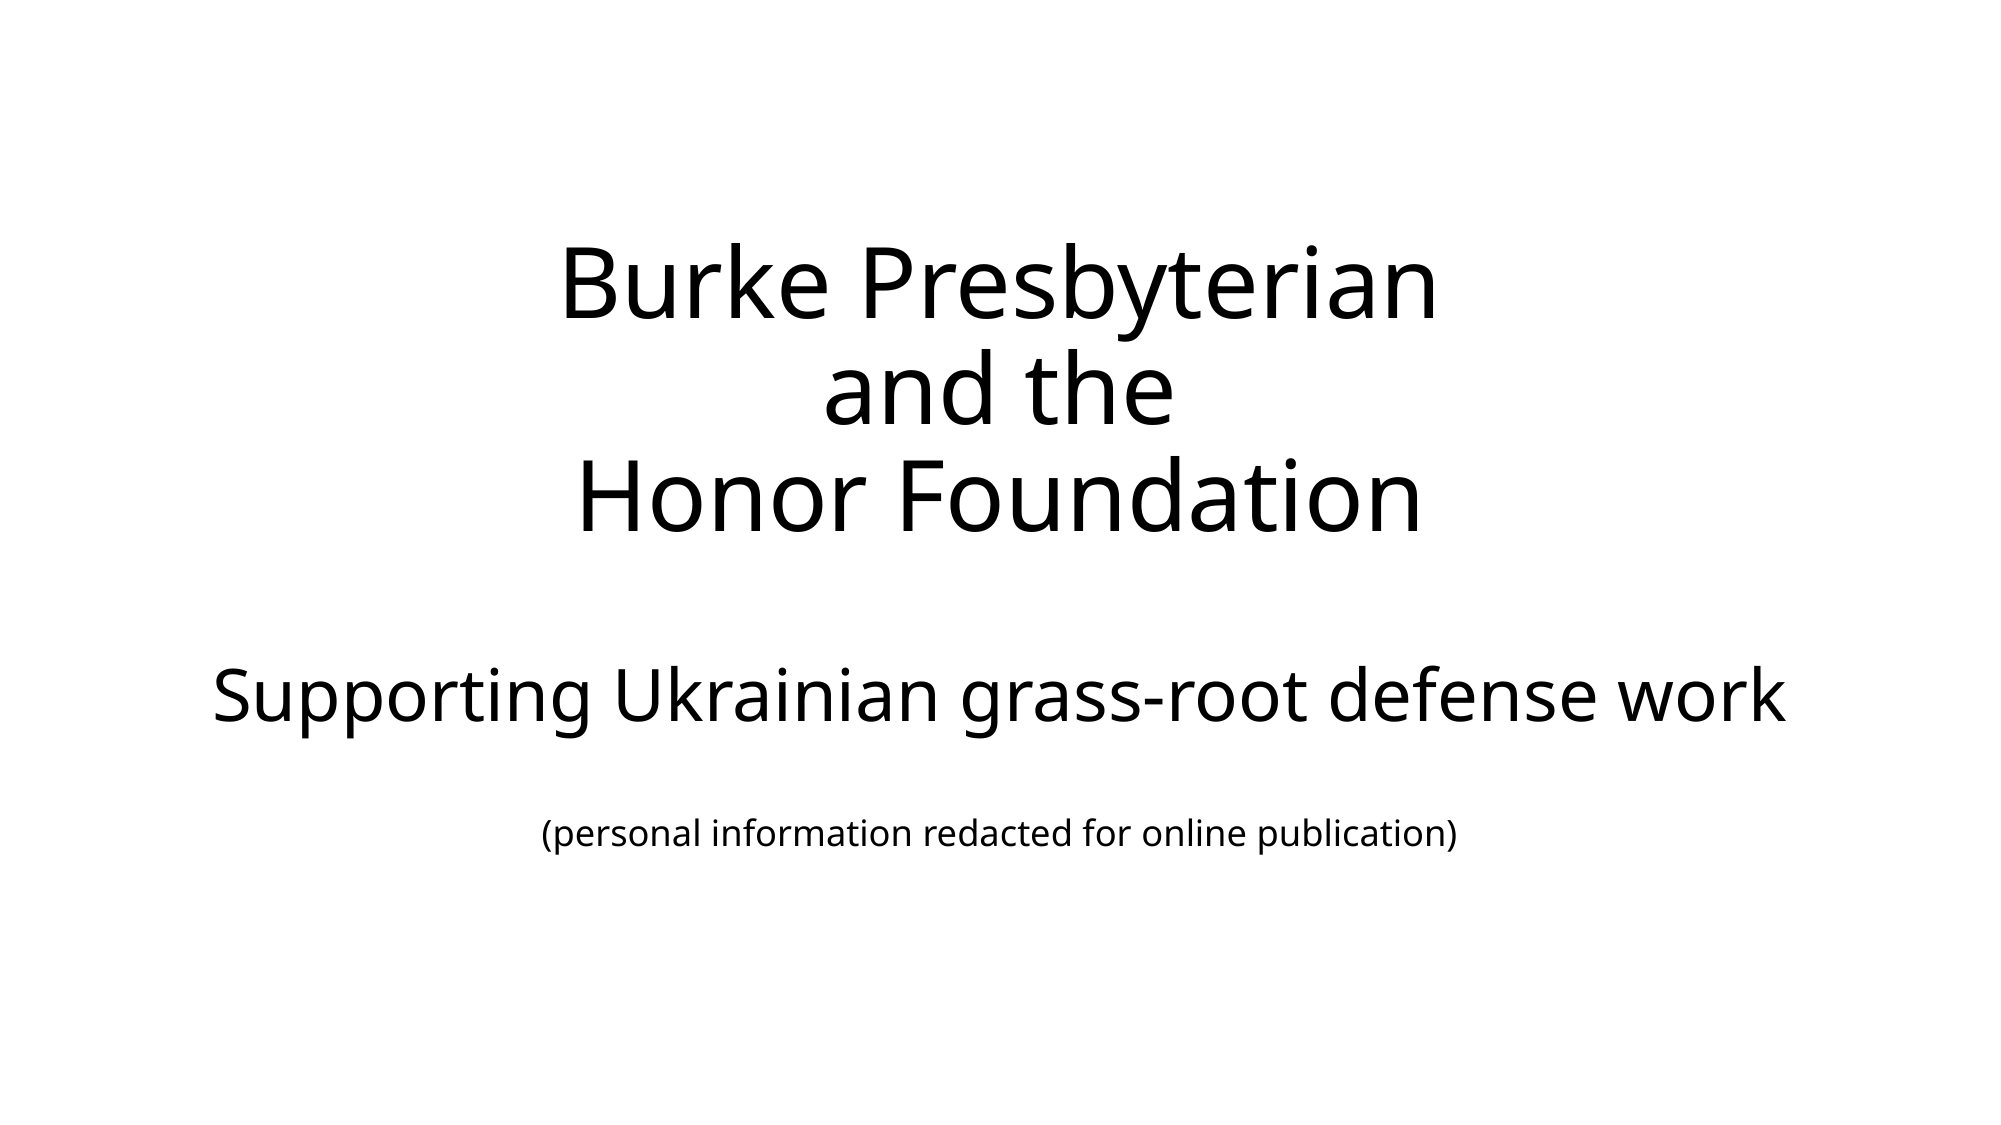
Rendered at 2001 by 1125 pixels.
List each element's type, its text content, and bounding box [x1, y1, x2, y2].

title Burke Presbyterian and the Honor Foundation Supporting Ukrainian grass-root defense work (personal information redacted for online publication) [159, 212, 1840, 863]
